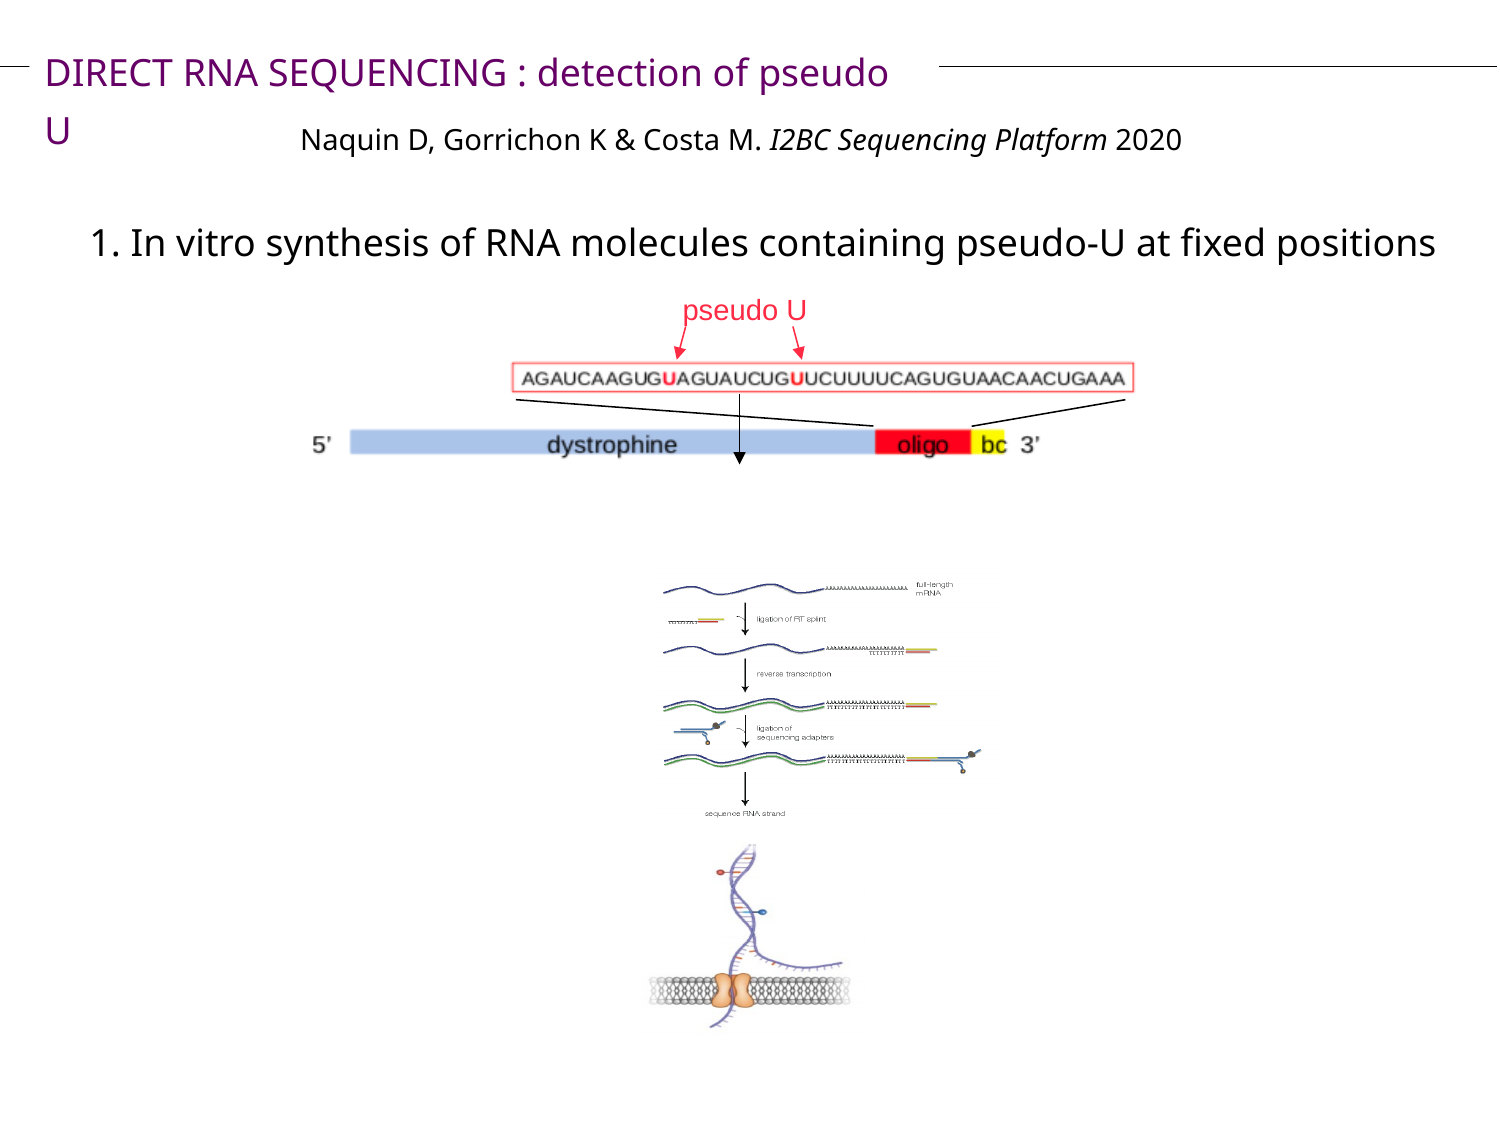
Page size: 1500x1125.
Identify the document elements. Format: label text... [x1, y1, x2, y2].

text_box DIRECT RNA SEQUENCING : detection of pseudo U [29, 27, 939, 65]
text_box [582, 558, 1000, 1036]
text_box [290, 283, 1169, 468]
text_box Naquin D, Gorrichon K & Costa M. I2BC Sequencing Platform 2020 [285, 113, 1198, 164]
text_box 1. In vitro synthesis of RNA molecules containing pseudo-U at fixed positions [74, 211, 1463, 272]
text_box DIRECT RNA SEQUENCING : detection of pseudo U [29, 74, 939, 160]
